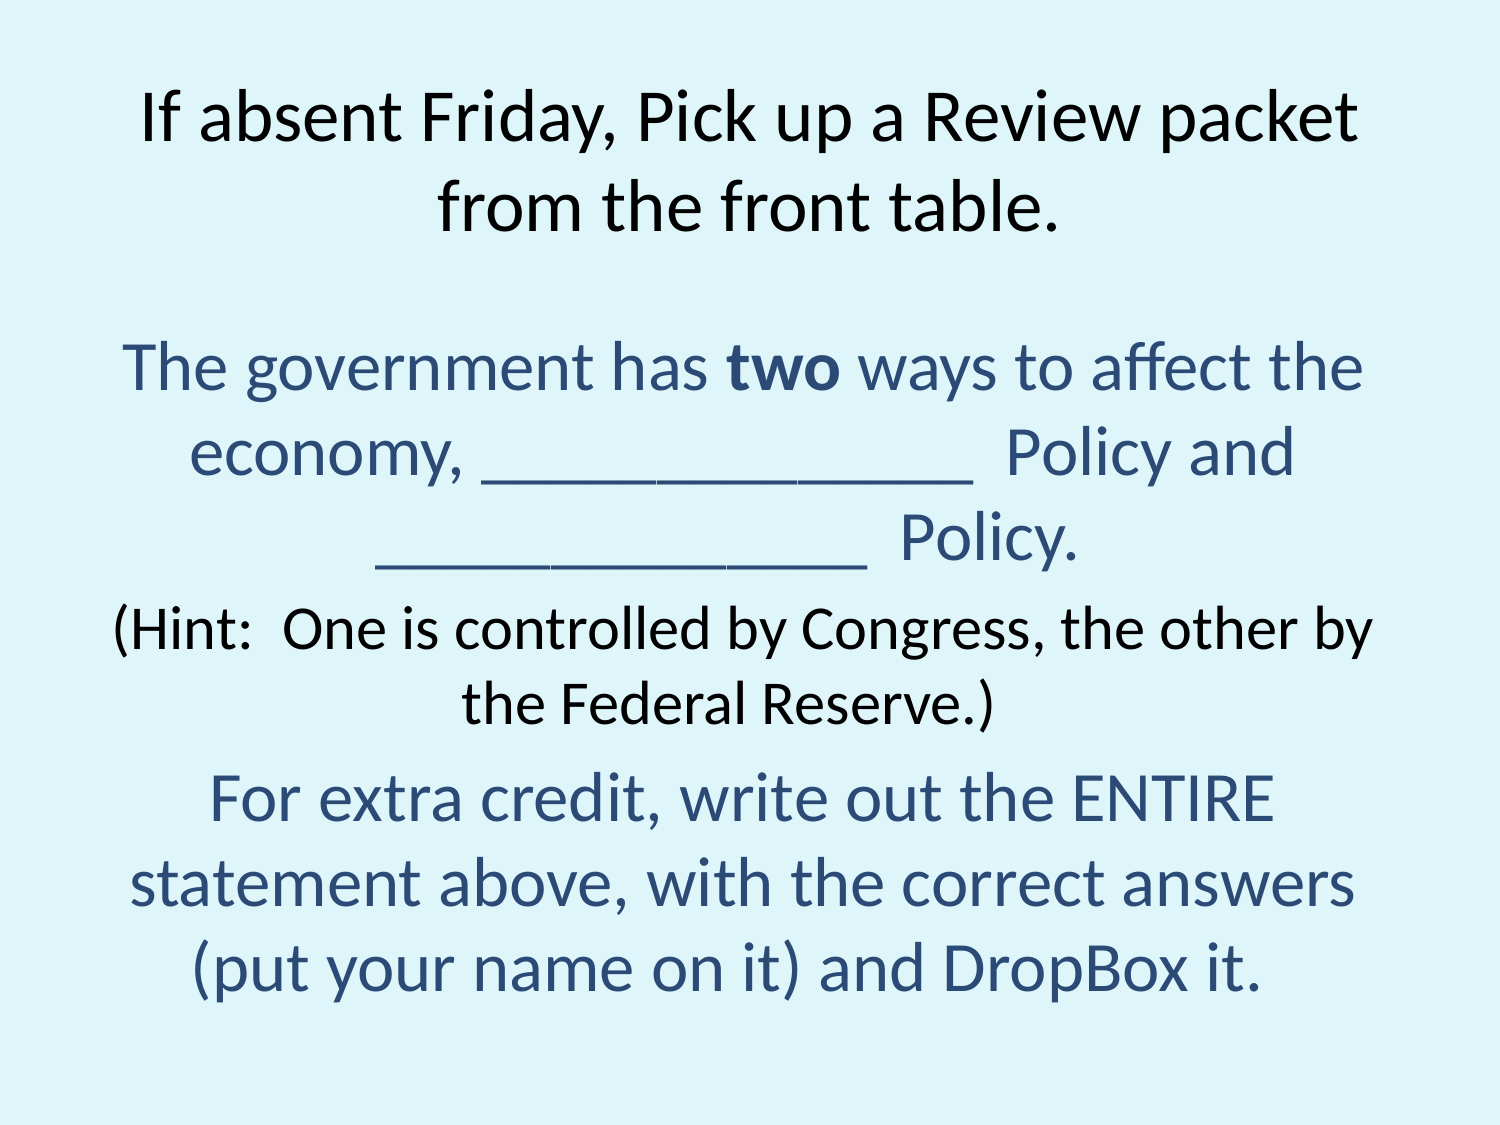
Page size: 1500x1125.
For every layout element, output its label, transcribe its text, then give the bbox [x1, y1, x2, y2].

subtitle The government has two ways to affect the economy, ______________ Policy and ______________ Policy. (Hint: One is controlled by Congress, the other by the Federal Reserve.) For extra credit, write out the ENTIRE statement above, with the correct answers (put your name on it) and DropBox it. [75, 312, 1413, 1025]
title If absent Friday, Pick up a Review packet from the front table. [112, 62, 1388, 250]
